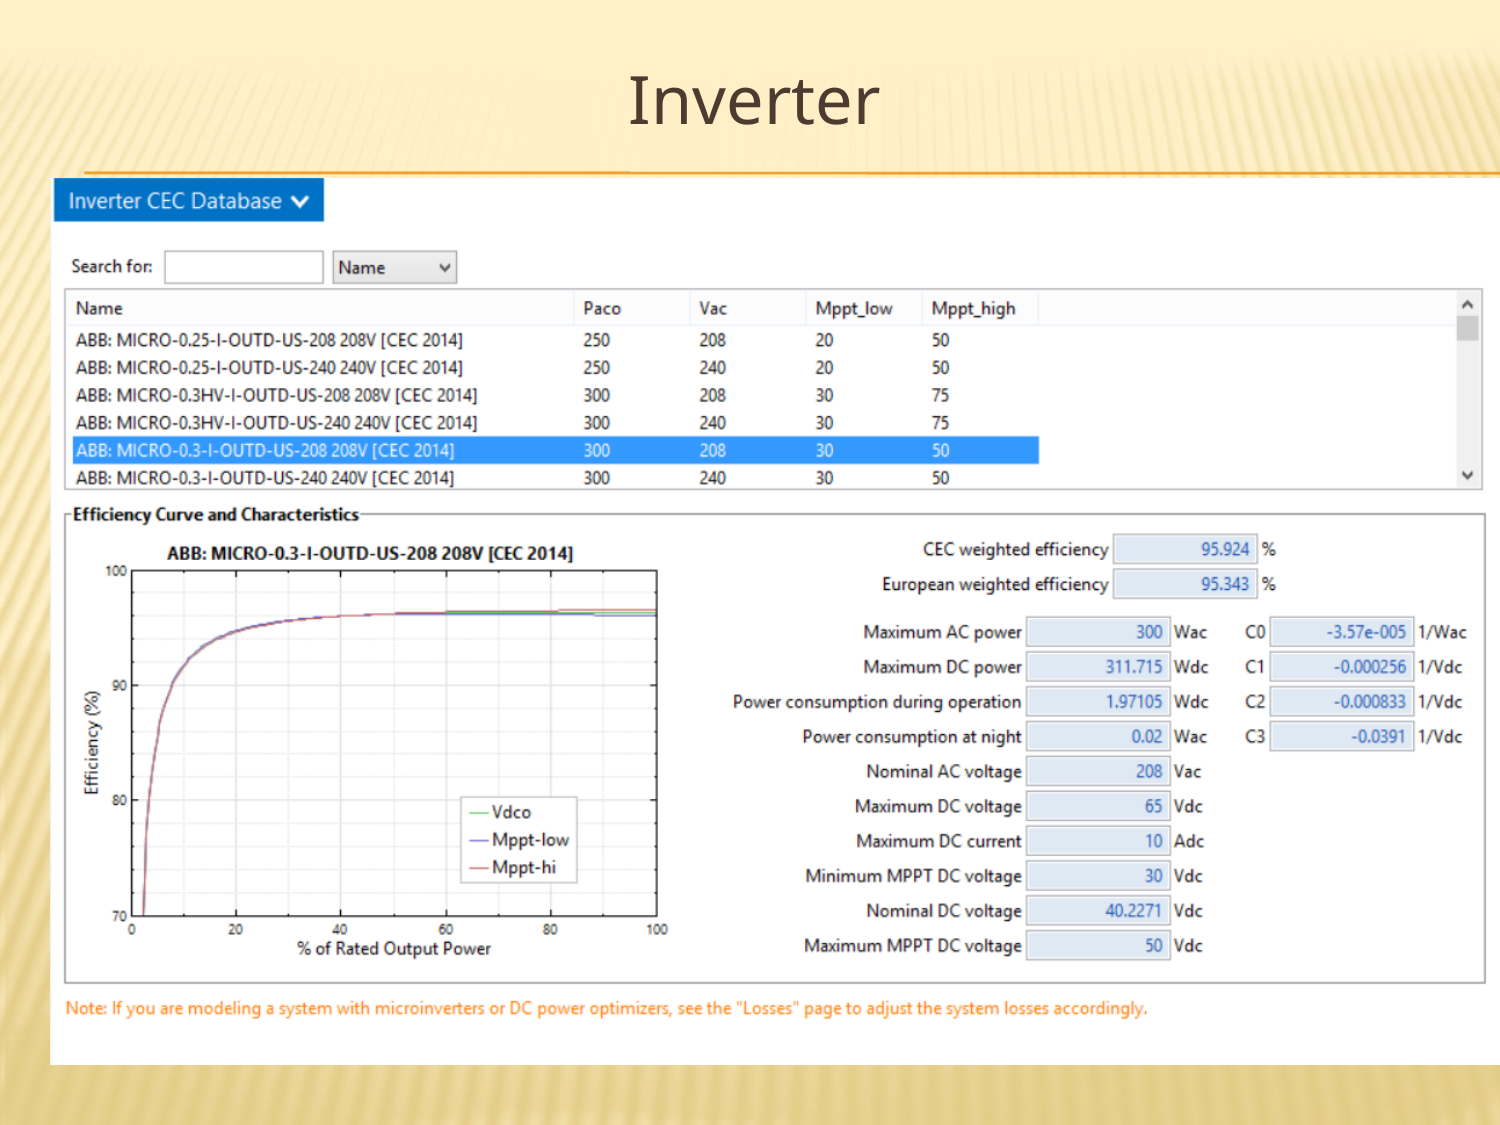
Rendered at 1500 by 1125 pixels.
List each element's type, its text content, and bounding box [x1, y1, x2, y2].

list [49, 178, 1500, 1065]
text_box Inverter [5, 50, 1500, 175]
